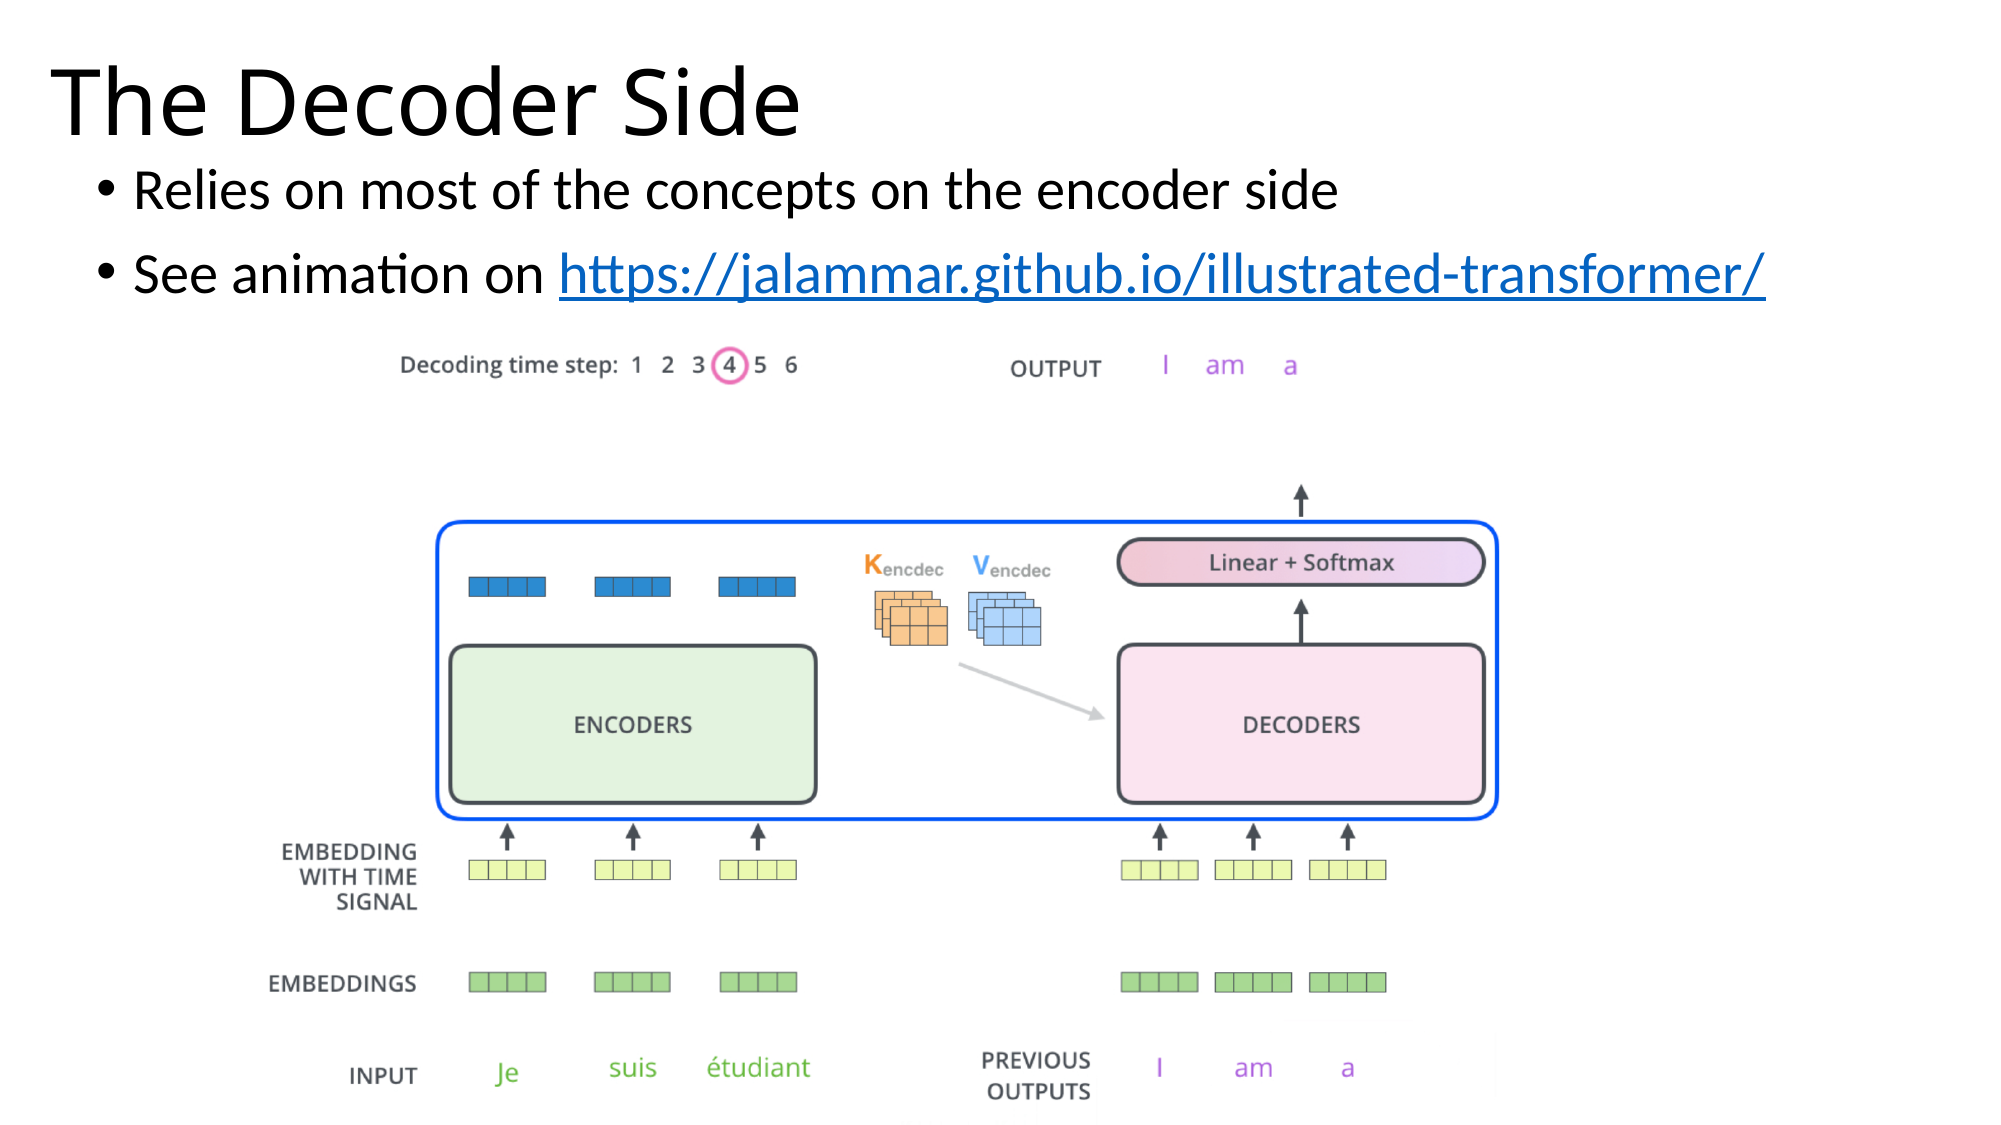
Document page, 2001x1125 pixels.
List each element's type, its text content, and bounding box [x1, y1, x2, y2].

title The Decoder Side [35, 0, 1761, 215]
picture [241, 329, 1522, 1125]
list Relies on most of the concepts on the encoder side See animation on https://jalammar.github.io/illustrated-transformer/ [81, 151, 1807, 866]
